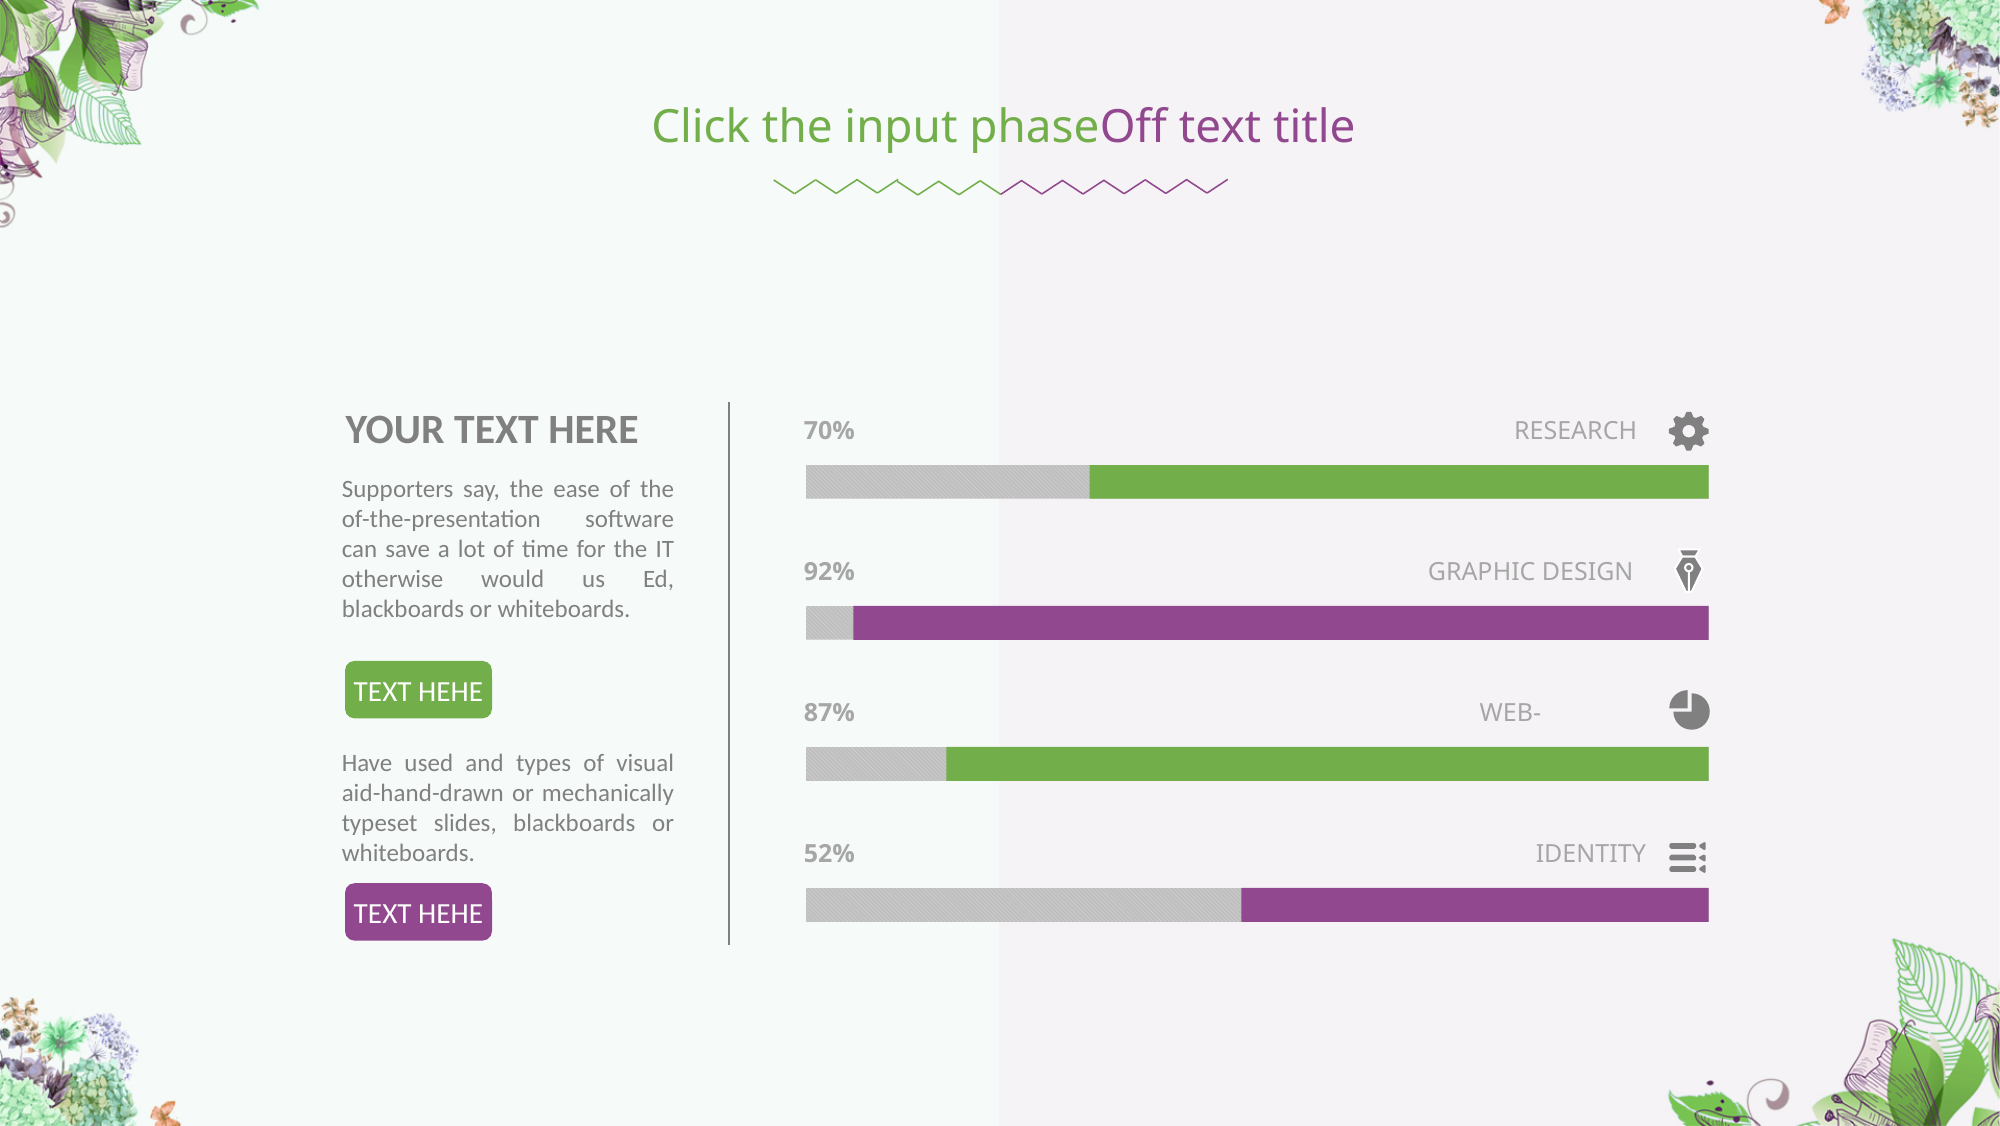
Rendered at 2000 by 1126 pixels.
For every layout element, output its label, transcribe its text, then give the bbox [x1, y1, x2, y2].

text_box TEXT HEHE [342, 881, 495, 943]
text_box Supporters say, the ease of the of-the-presentation software can save a lot of time for the IT otherwise would us Ed, blackboards or whiteboards. [327, 465, 690, 630]
picture [0, 0, 2000, 1126]
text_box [756, 88, 1251, 196]
text_box Have used and types of visual aid-hand-drawn or mechanically typeset slides, blackboards or whiteboards. [327, 738, 690, 874]
text_box YOUR TEXT HERE [330, 394, 654, 460]
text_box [785, 407, 1711, 923]
text_box TEXT HEHE [342, 658, 495, 721]
